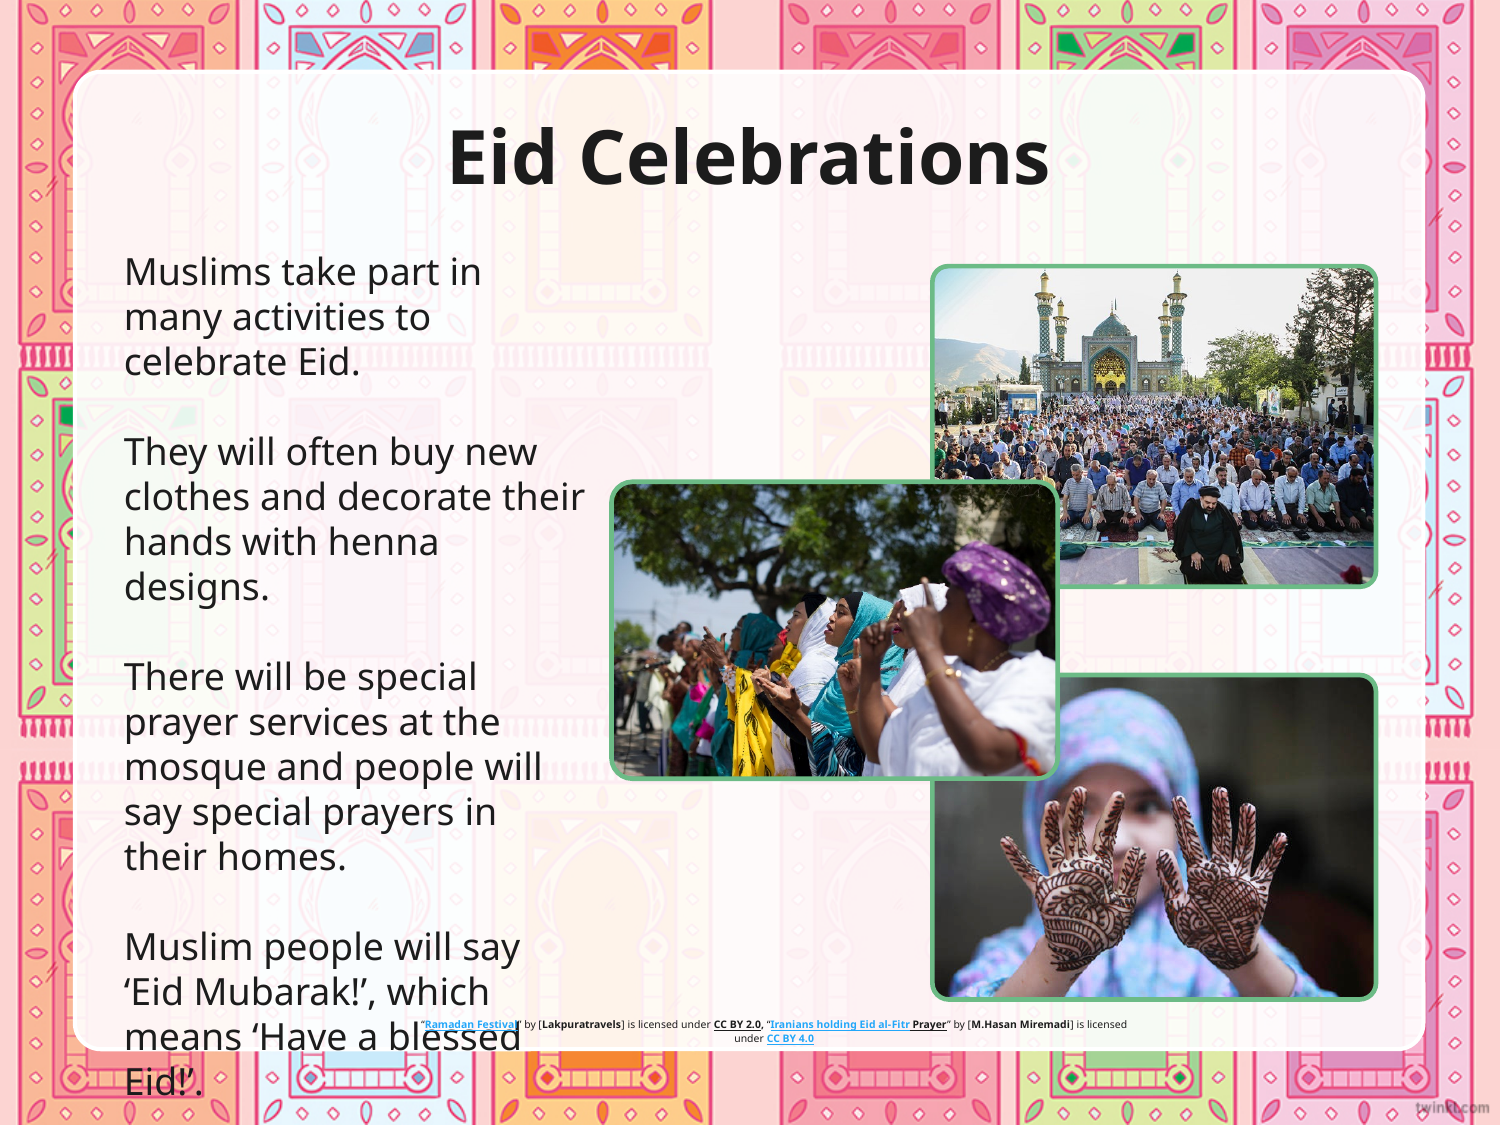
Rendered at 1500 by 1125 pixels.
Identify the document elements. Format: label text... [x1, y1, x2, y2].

title Eid Celebrations [73, 76, 1426, 244]
text_box “Ramadan Festival” by [Lakpuratravels] is licensed under CC BY 2.0, “Iranians holding Eid al-Fitr Prayer” by [M.Hasan Miremadi] is licensed under CC BY 4.0 [410, 1024, 1138, 1041]
picture [0, 0, 1500, 1125]
text_box Muslims take part in many activities to celebrate Eid. They will often buy new clothes and decorate their hands with henna designs. There will be special prayer services at the mosque and people will say special prayers in their homes. Muslim people will say ‘Eid Mubarak!’, which means ‘Have a blessed Eid!’. [123, 248, 589, 1104]
